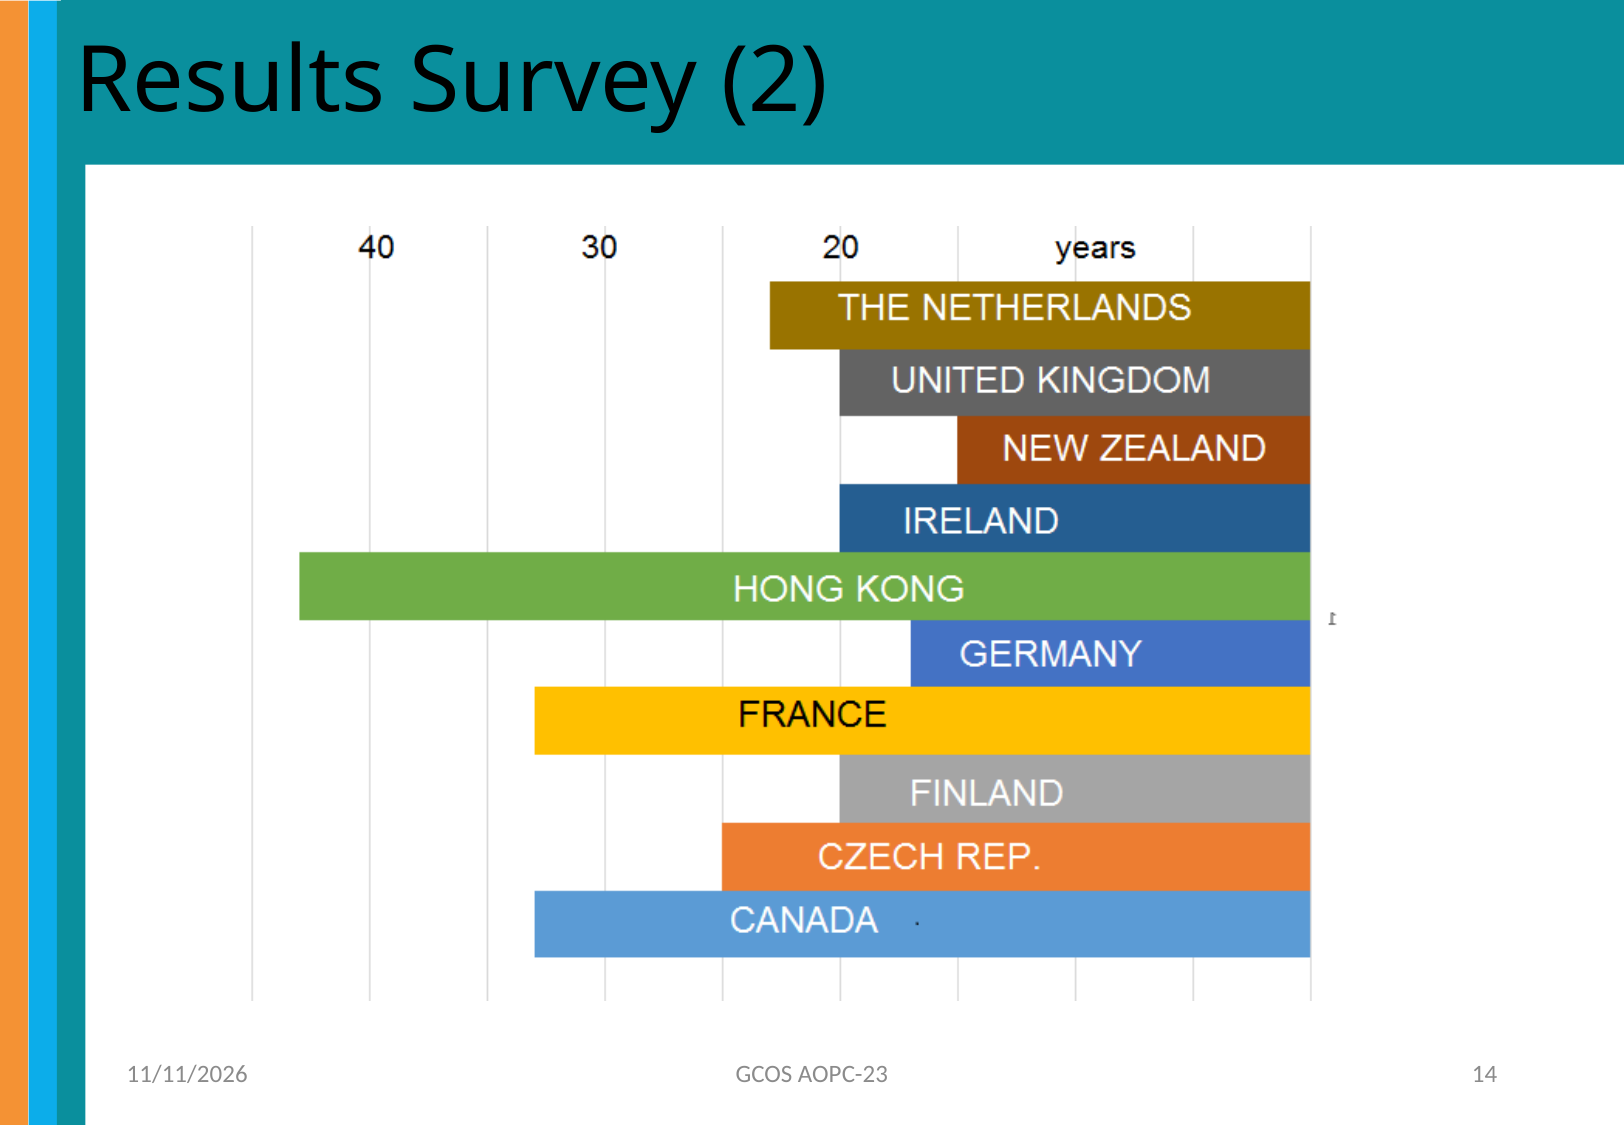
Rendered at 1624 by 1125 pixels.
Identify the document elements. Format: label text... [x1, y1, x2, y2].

footer GCOS AOPC-23 [537, 1042, 1086, 1103]
title Results Survey (2) [60, 0, 1624, 165]
slide_number 14 [1146, 1042, 1513, 1103]
picture [230, 226, 1346, 1001]
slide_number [111, 1042, 477, 1103]
